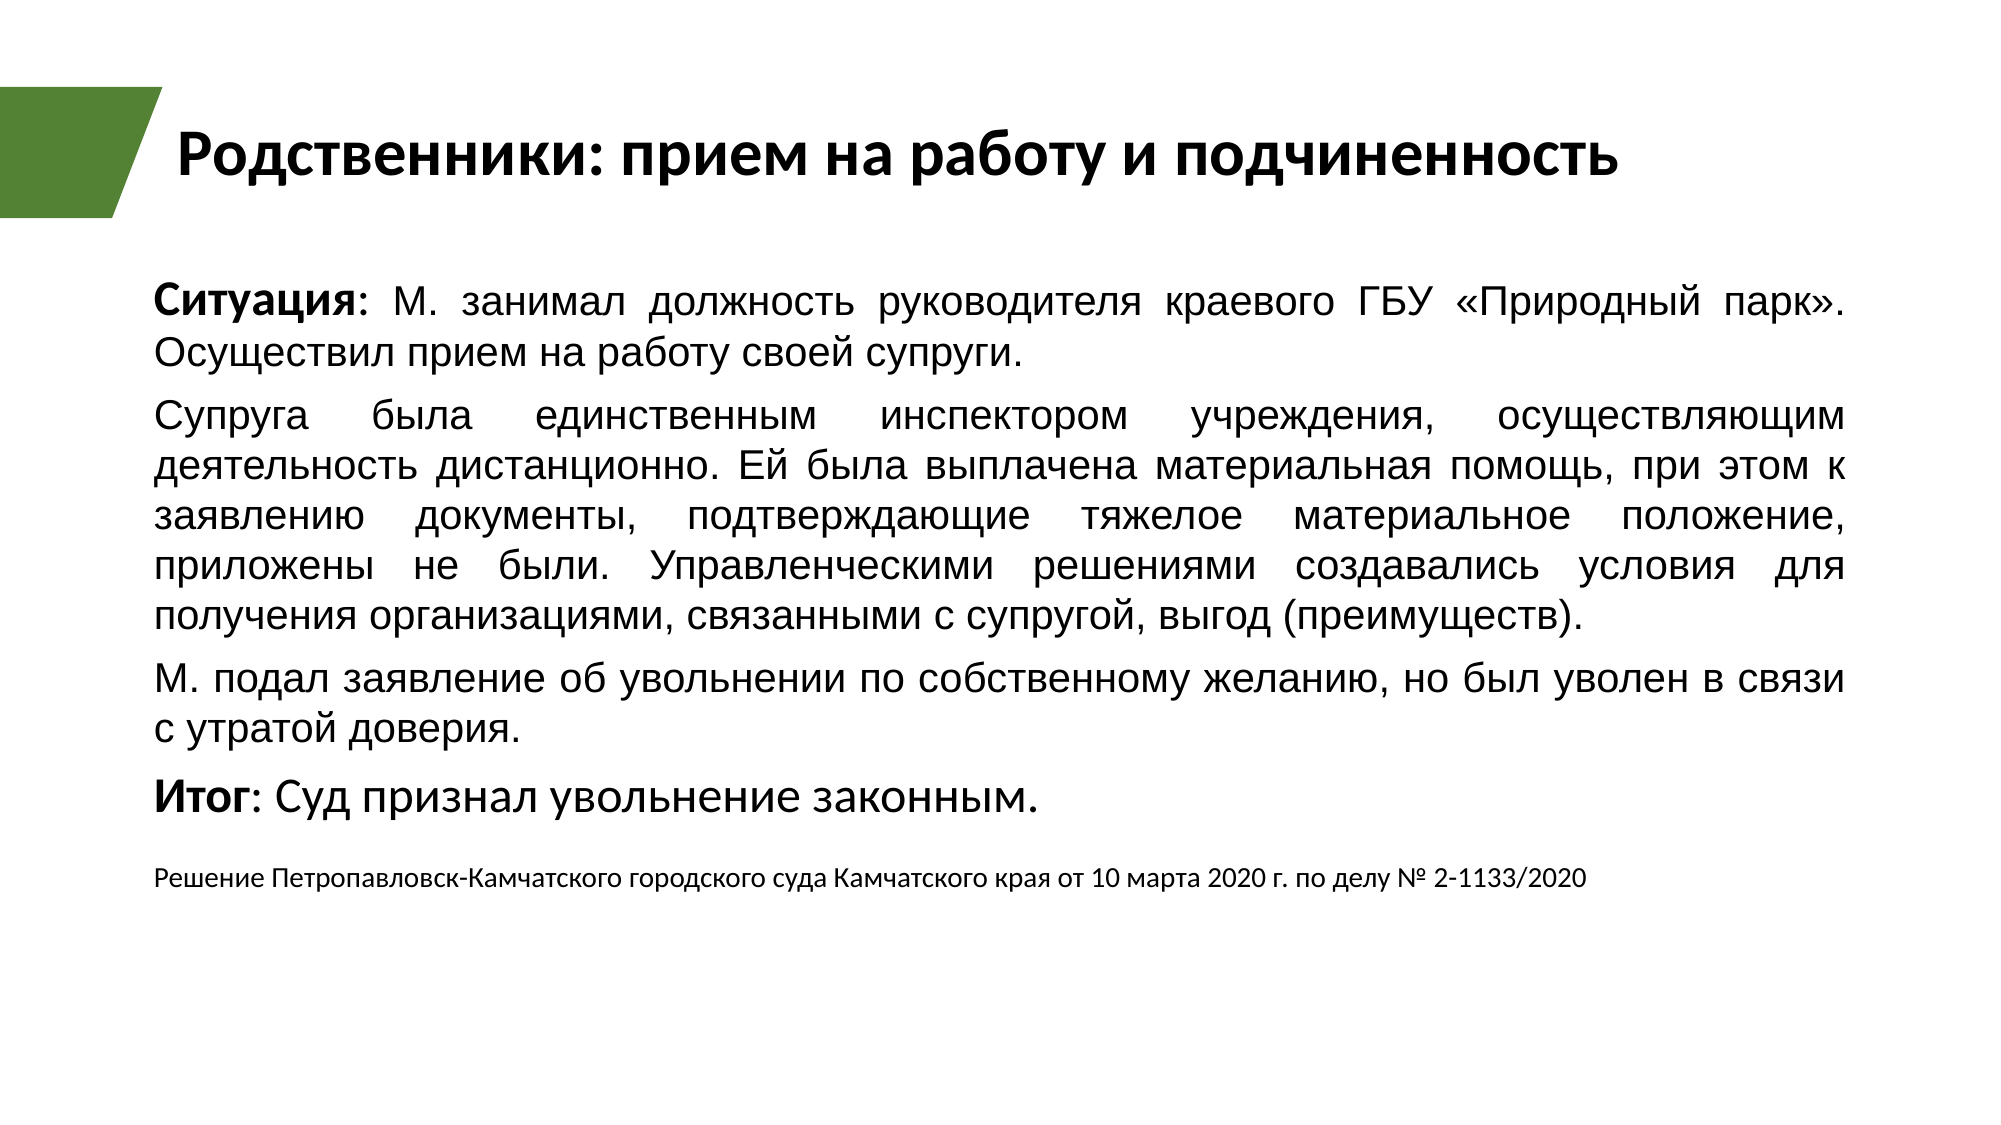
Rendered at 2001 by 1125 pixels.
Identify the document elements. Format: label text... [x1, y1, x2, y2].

text_box Ситуация: М. занимал должность руководителя краевого ГБУ «Природный парк». Осуществил прием на работу своей супруги. Супруга была единственным инспектором учреждения, осуществляющим деятельность дистанционно. Ей была выплачена материальная помощь, при этом к заявлению документы, подтверждающие тяжелое материальное положение, приложены не были. Управленческими решениями создавались условия для получения организациями, связанными с супругой, выгод (преимуществ). М. подал заявление об увольнении по собственному желанию, но был уволен в связи с утратой доверия. Итог: Суд признал увольнение законным. Решение Петропавловск-Камчатского городского суда Камчатского края от 10 марта 2020 г. по делу № 2-1133/2020 [139, 257, 1861, 901]
text_box [0, 85, 164, 220]
text_box Родственники: прием на работу и подчиненность [162, 79, 1913, 229]
